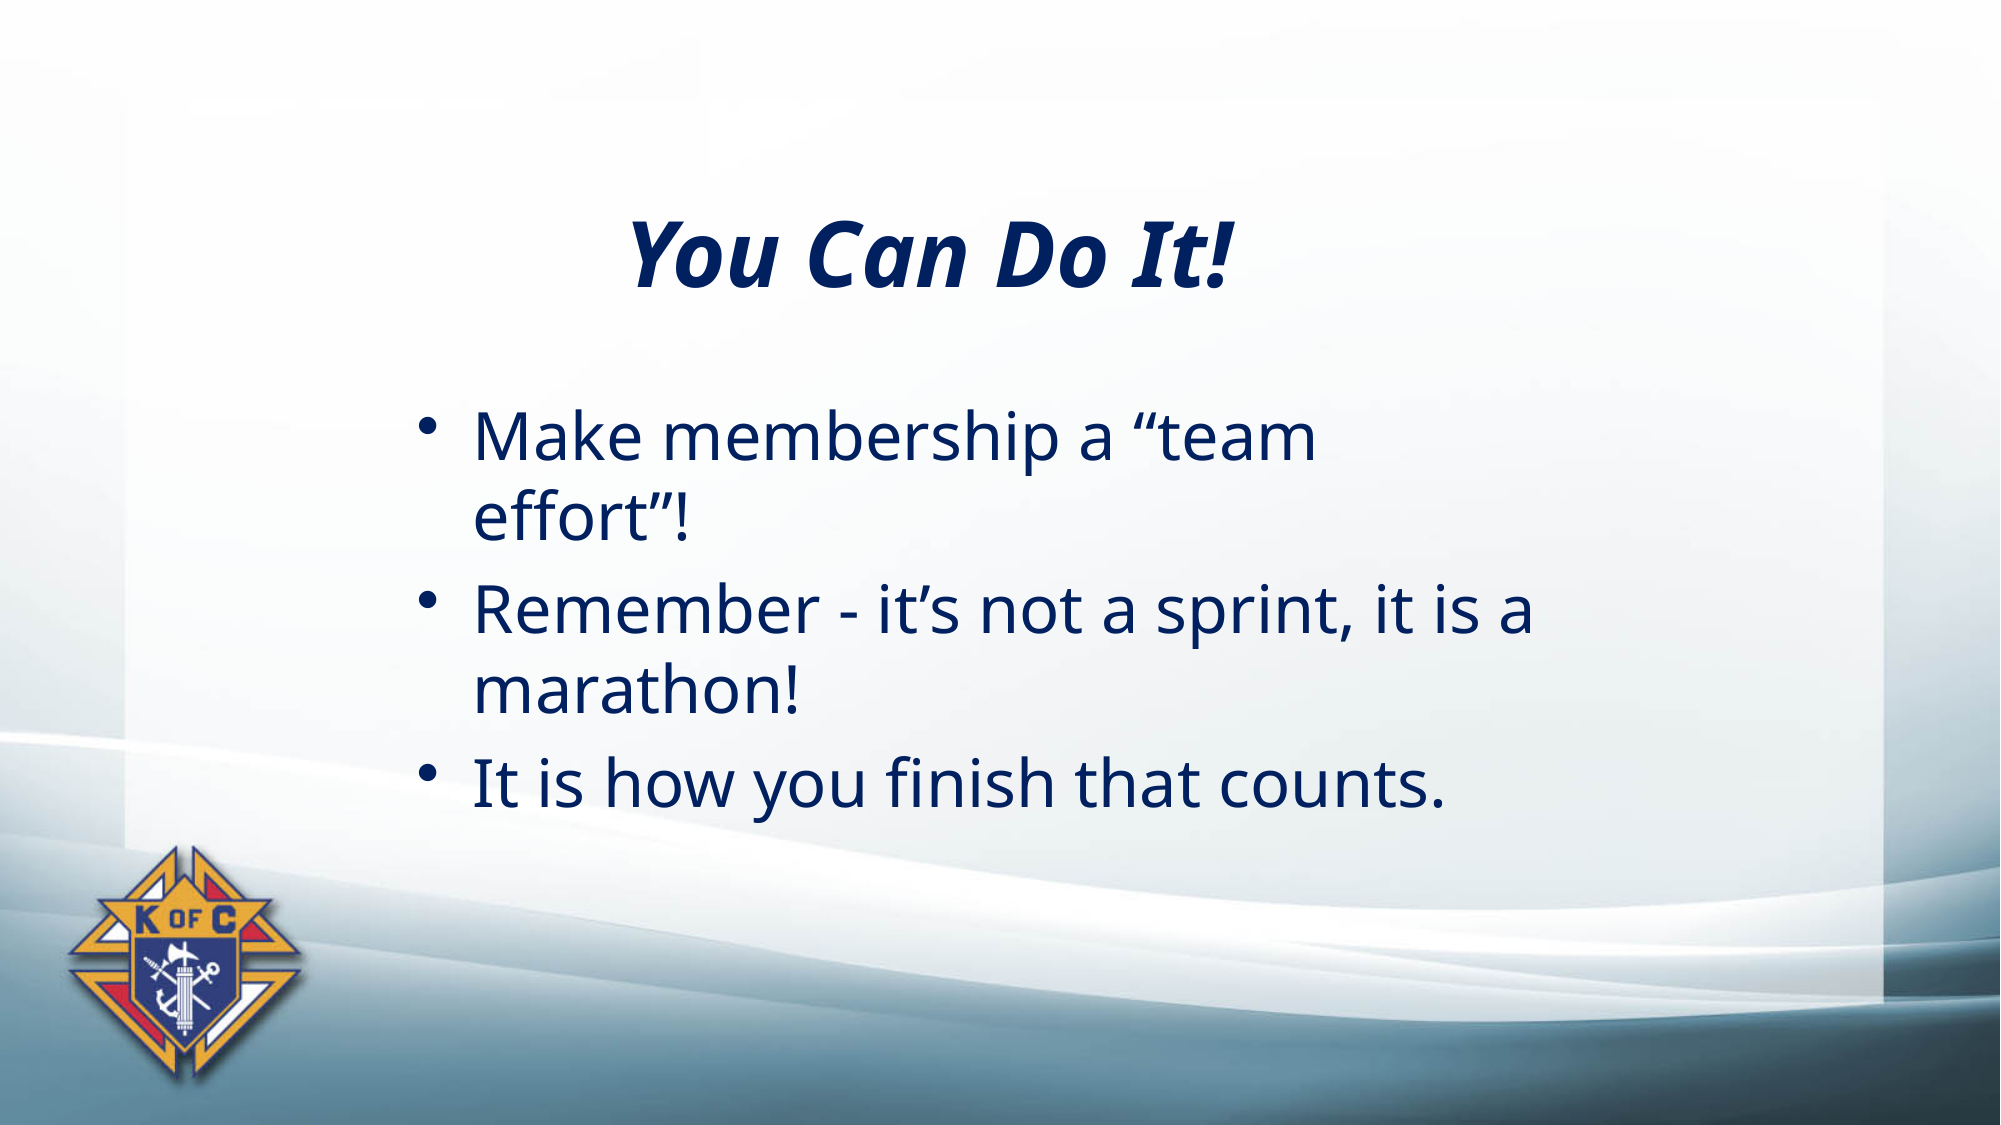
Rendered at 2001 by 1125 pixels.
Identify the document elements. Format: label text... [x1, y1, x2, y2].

text_box You Can Do It! [291, 157, 1592, 345]
text_box Make membership a “team effort”! Remember - it’s not a sprint, it is a marathon! It is how you finish that counts. [401, 386, 1565, 1062]
picture [0, 0, 2000, 1125]
